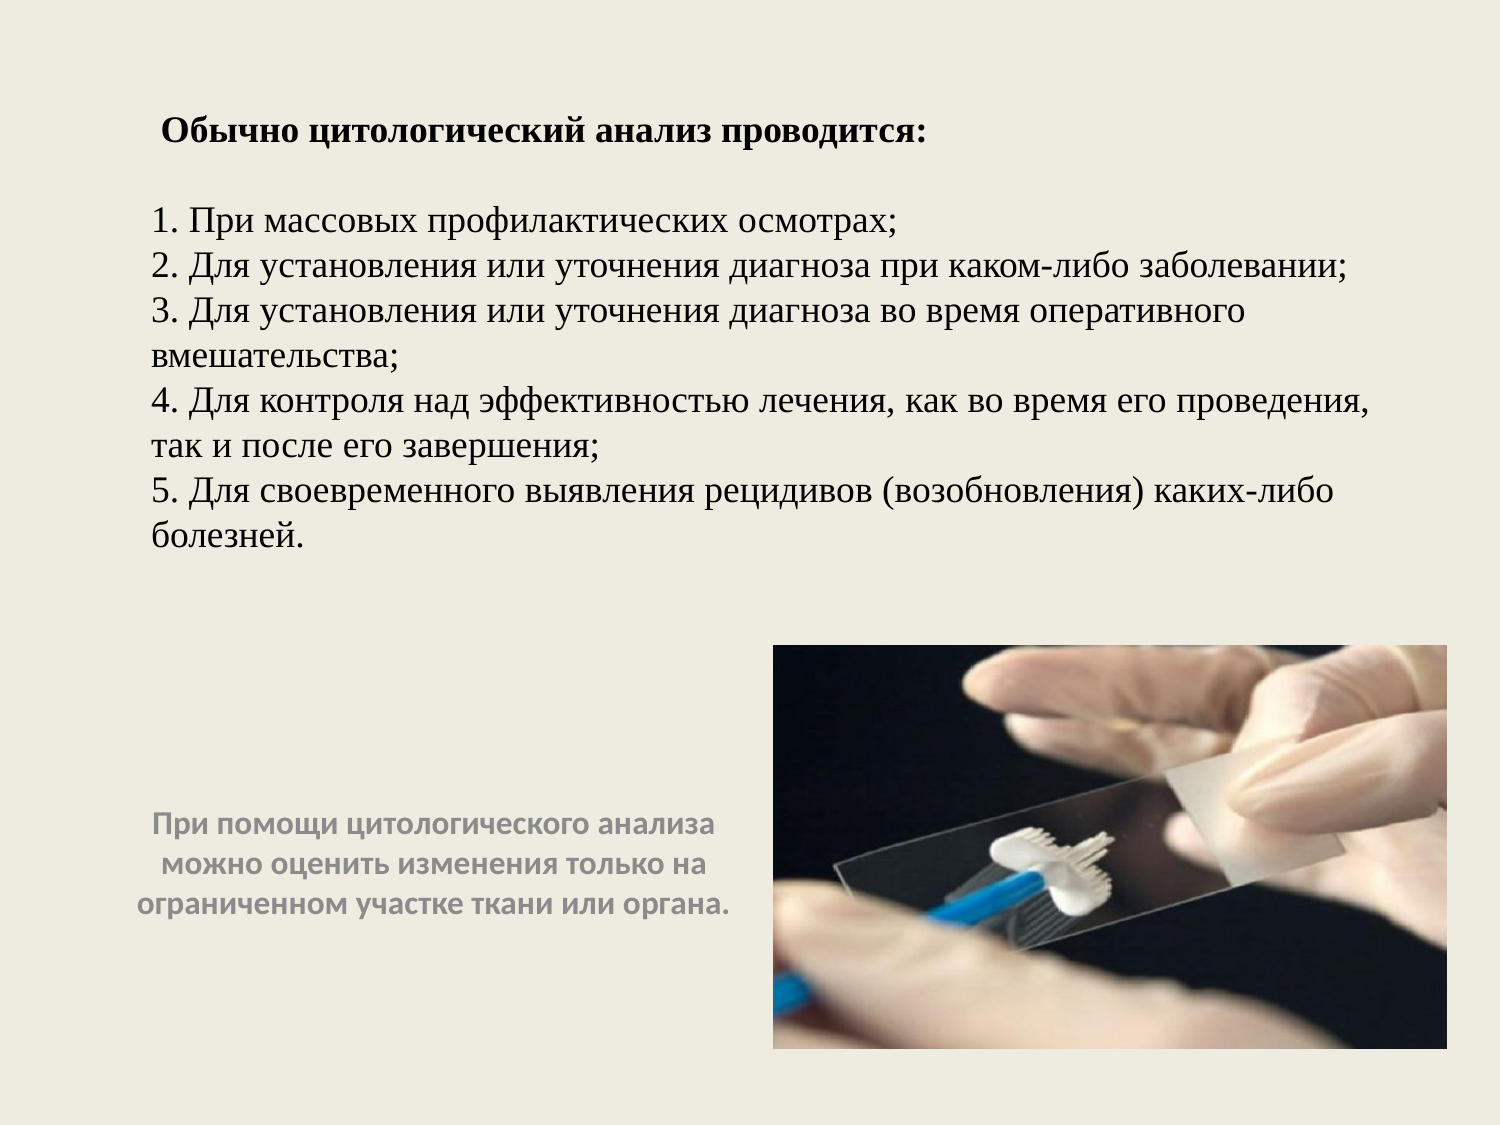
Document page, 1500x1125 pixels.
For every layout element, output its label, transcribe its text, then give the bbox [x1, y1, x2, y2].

title Обычно цитологический анализ проводится: 1. При массовых профилактических осмотрах; 2. Для установления или уточнения диагноза при каком-либо заболевании; 3. Для установления или уточнения диагноза во время оперативного вмешательства; 4. Для контроля над эффективностью лечения, как во время его проведения, так и после его завершения; 5. Для своевременного выявления рецидивов (возобновления) каких-либо болезней. [136, 27, 1447, 634]
subtitle При помощи цитологического анализа можно оценить изменения только на ограниченном участке ткани или органа. [95, 793, 768, 959]
picture [773, 644, 1448, 1049]
